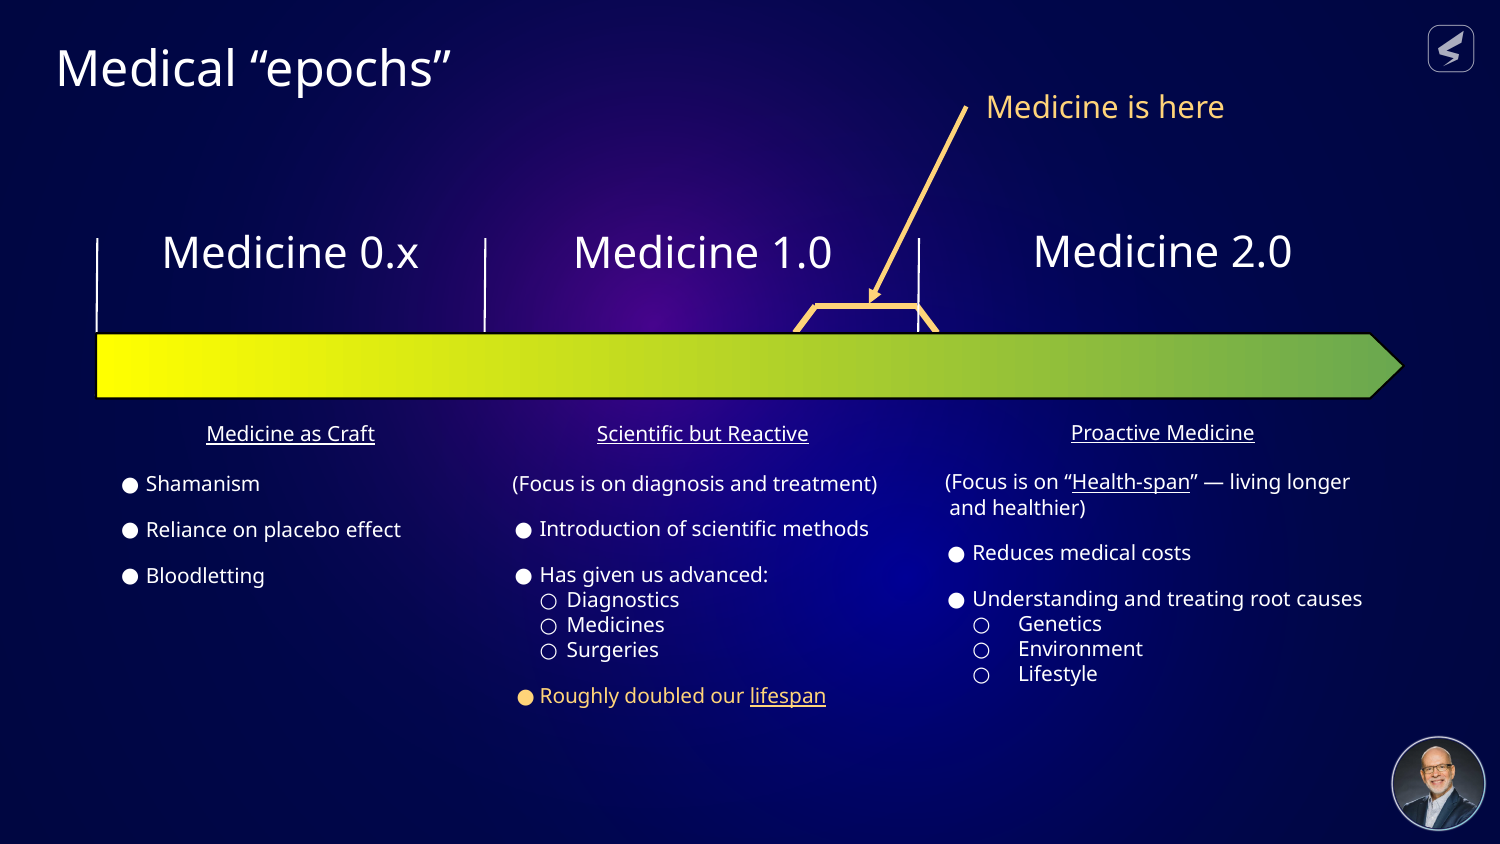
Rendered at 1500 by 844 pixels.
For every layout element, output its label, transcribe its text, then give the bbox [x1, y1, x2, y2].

text_box [924, 333, 1404, 399]
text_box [1376, 723, 1500, 844]
text_box [490, 333, 913, 399]
title Medical “epochs” [50, 0, 1448, 147]
text_box Scientific but Reactive (Focus is on diagnosis and treatment) Introduction of scientific methods Has given us advanced: Diagnostics Medicines Surgeries Roughly doubled our lifespan [497, 405, 909, 723]
text_box Proactive Medicine (Focus is on “Health-span” — living longer and healthier) Reduces medical costs Understanding and treating root causes Genetics Environment Lifestyle [930, 404, 1396, 701]
text_box Medicine 0.x [143, 209, 438, 293]
text_box Medicine 2.0 [1249, 208, 1310, 291]
text_box [102, 333, 479, 399]
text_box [794, 72, 1246, 334]
picture [0, 0, 1500, 844]
text_box Medicine 1.0 [555, 209, 789, 293]
text_box Medicine as Craft Shamanism Reliance on placebo effect Bloodletting [103, 405, 478, 603]
